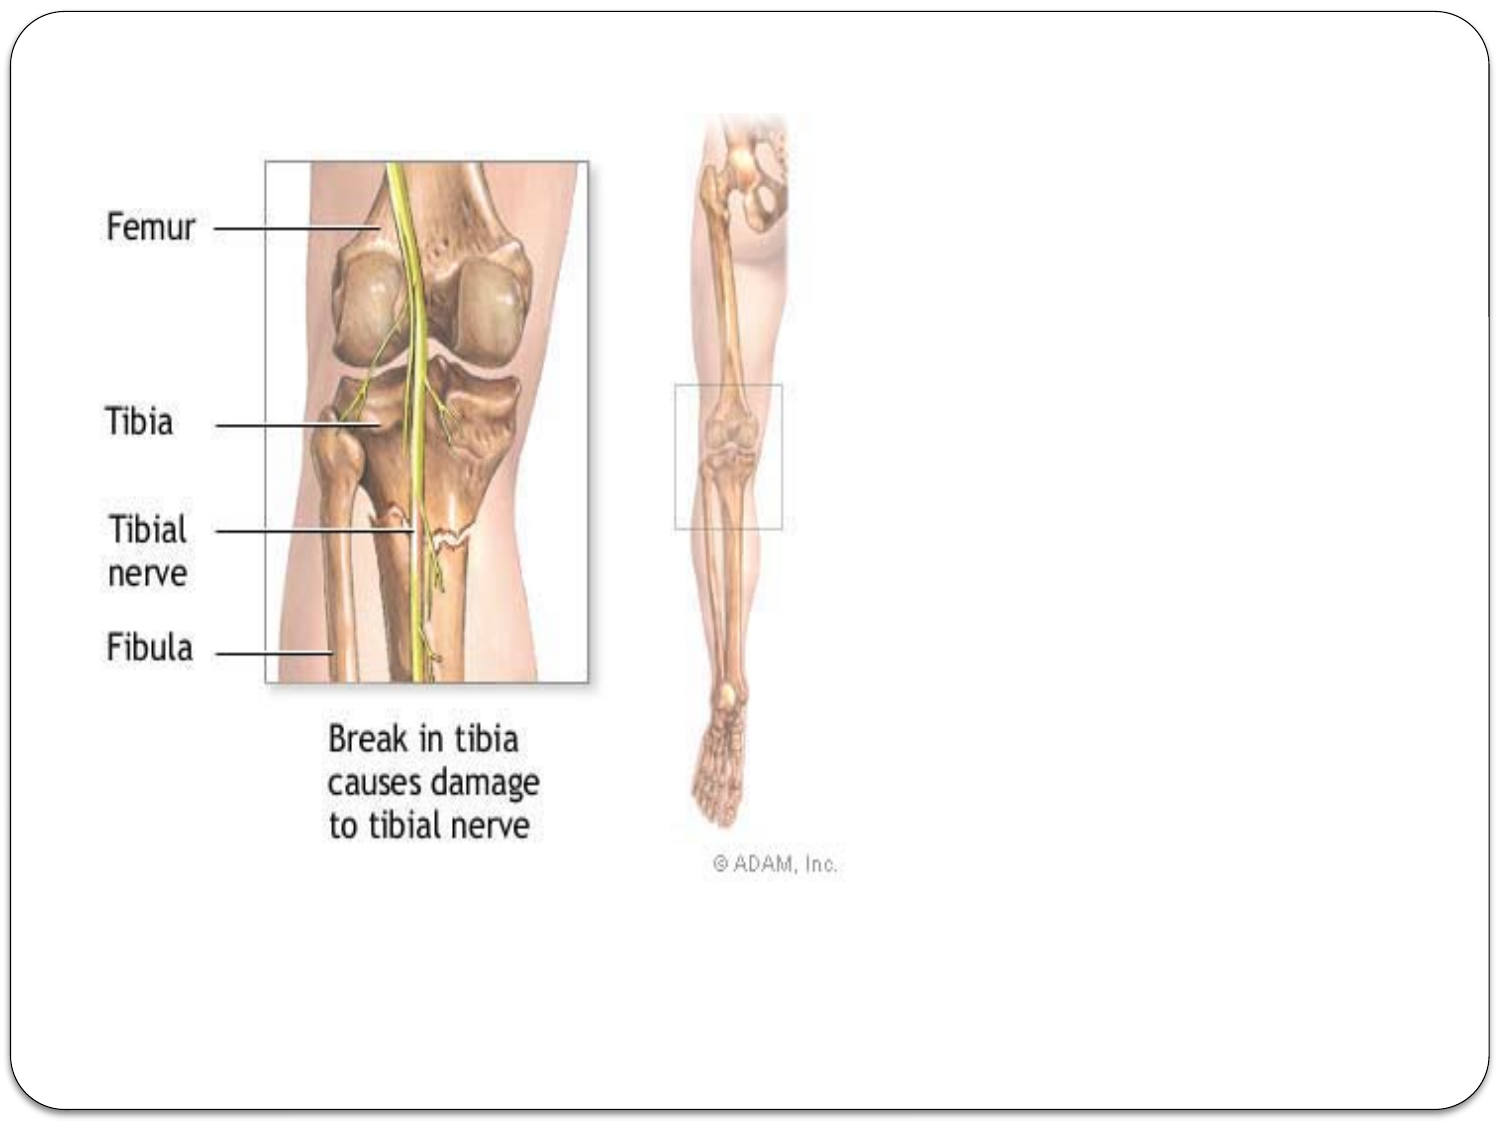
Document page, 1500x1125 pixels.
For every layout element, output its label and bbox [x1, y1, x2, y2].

picture [52, 113, 845, 882]
